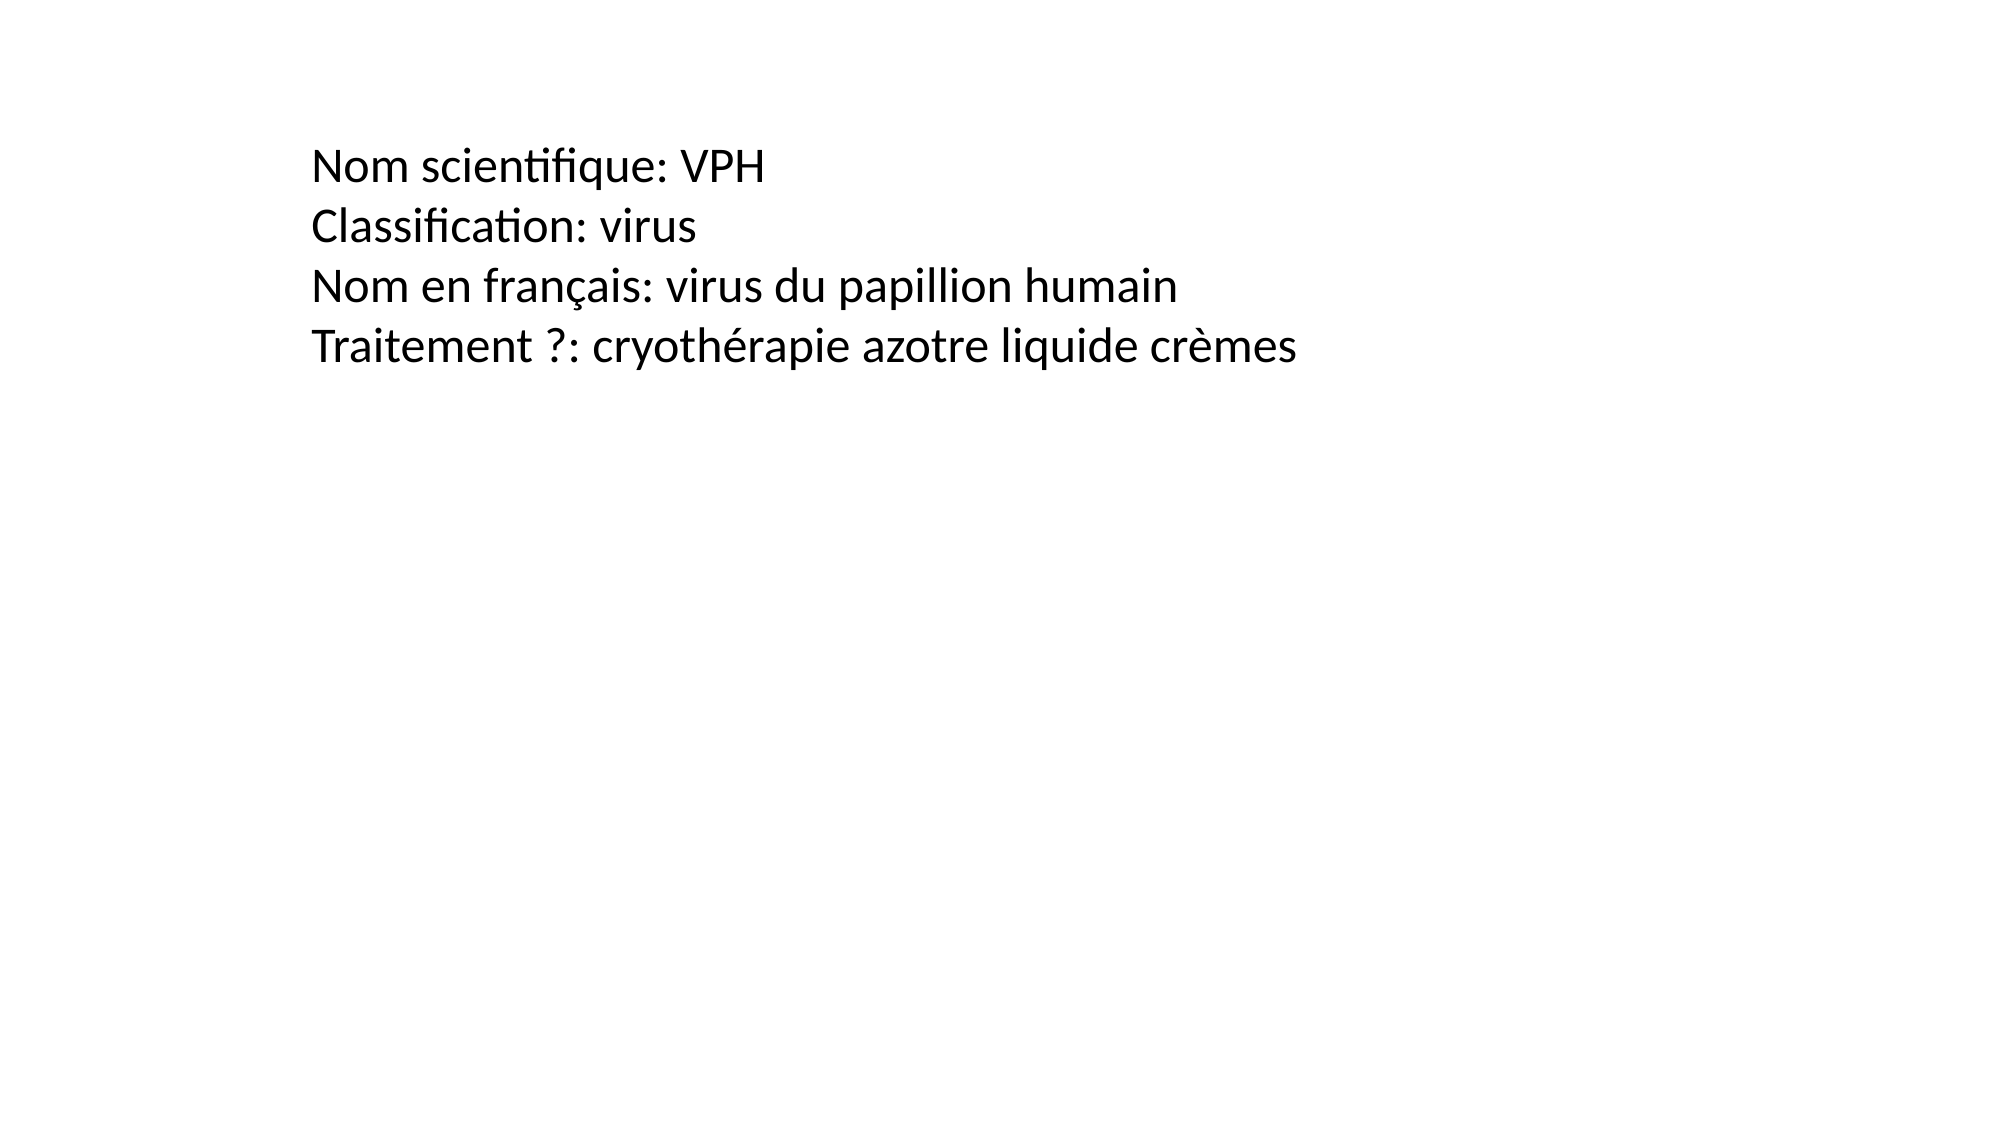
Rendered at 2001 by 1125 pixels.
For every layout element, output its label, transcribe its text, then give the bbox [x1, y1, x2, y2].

text_box Nom scientifique: VPH Classification: virus Nom en français: virus du papillion humain Traitement ?: cryothérapie azotre liquide crèmes [296, 124, 2000, 380]
